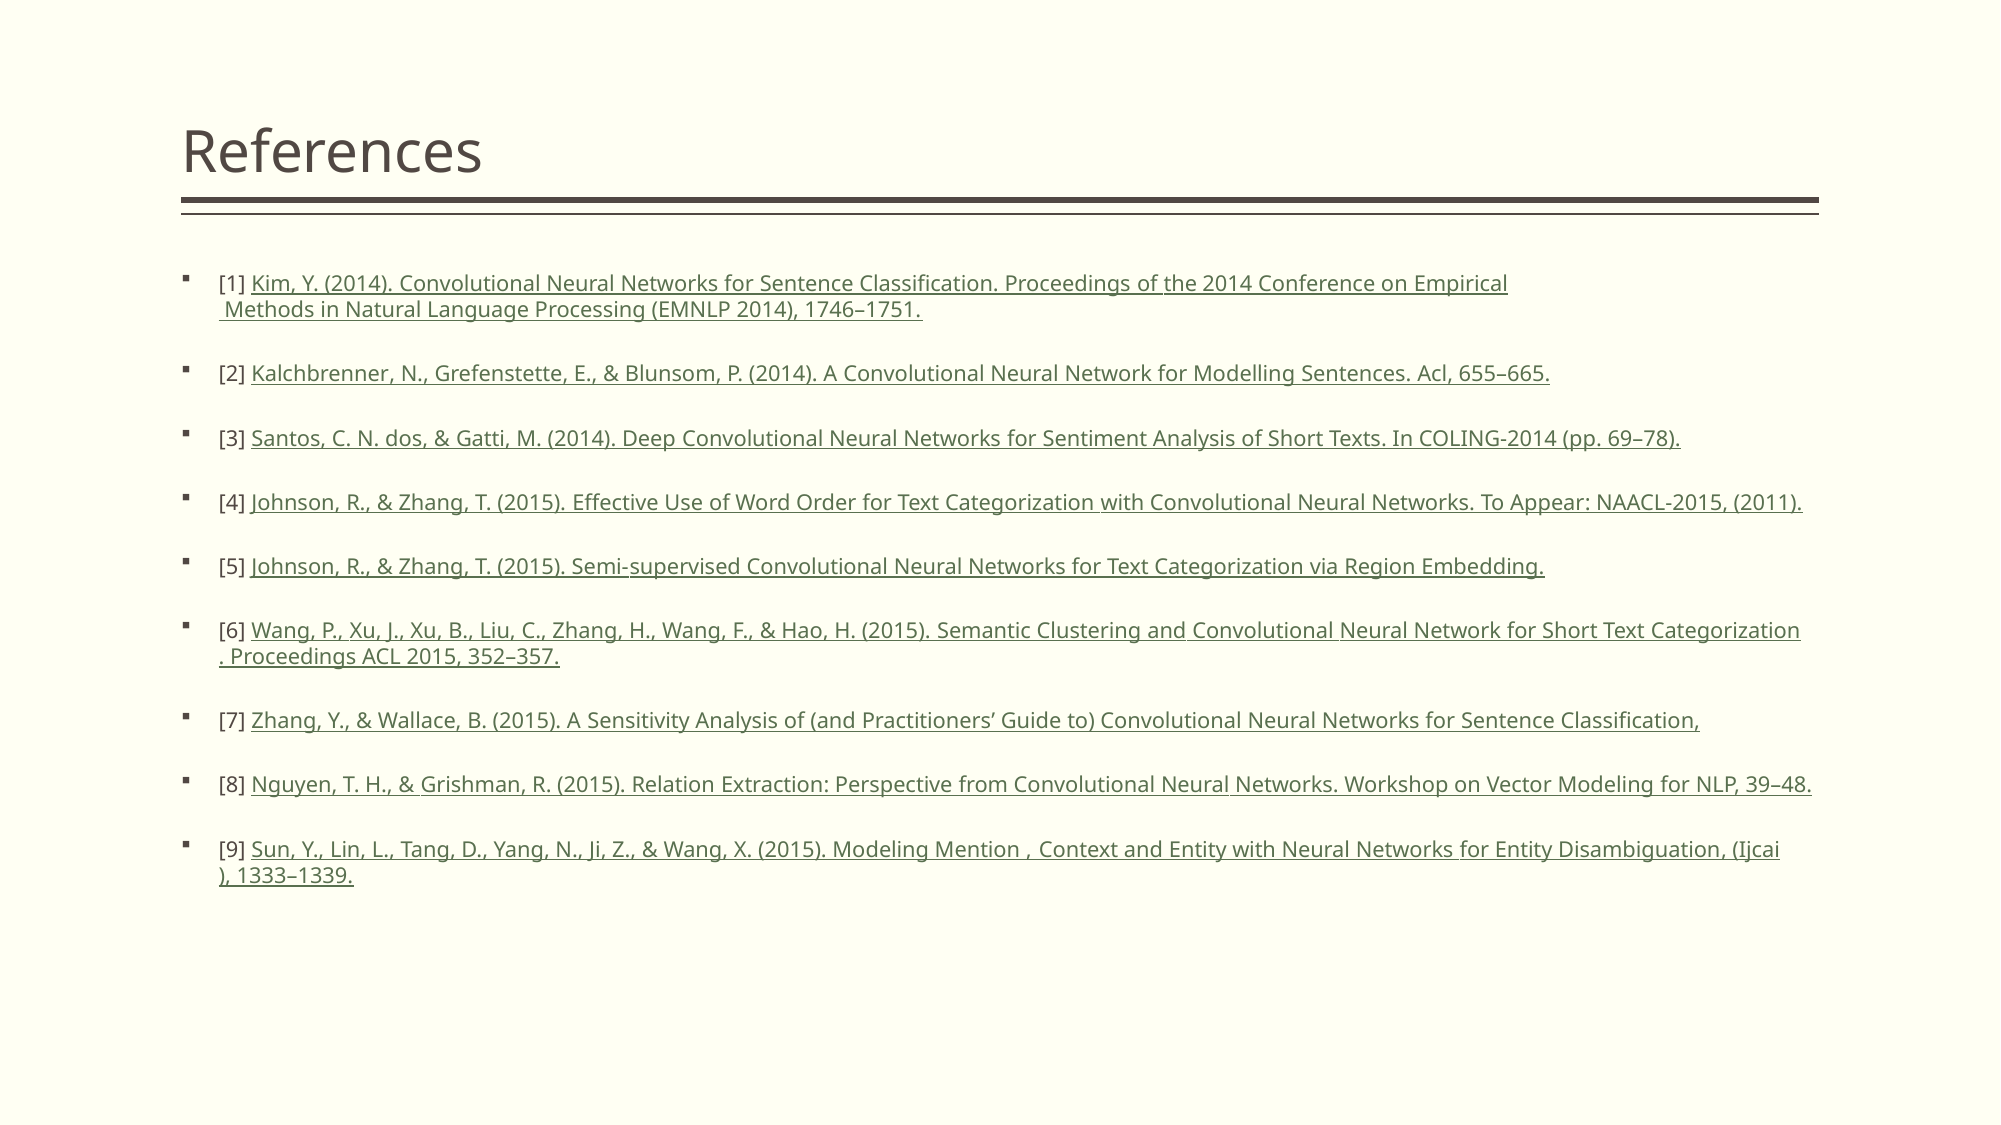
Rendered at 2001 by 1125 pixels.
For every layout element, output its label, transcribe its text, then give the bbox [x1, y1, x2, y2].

list [1] Kim, Y. (2014). Convolutional Neural Networks for Sentence Classification. Proceedings of the 2014 Conference on Empirical Methods in Natural Language Processing (EMNLP 2014), 1746–1751. [2] Kalchbrenner, N., Grefenstette, E., & Blunsom, P. (2014). A Convolutional Neural Network for Modelling Sentences. Acl, 655–665. [3] Santos, C. N. dos, & Gatti, M. (2014). Deep Convolutional Neural Networks for Sentiment Analysis of Short Texts. In COLING-2014 (pp. 69–78). [4] Johnson, R., & Zhang, T. (2015). Effective Use of Word Order for Text Categorization with Convolutional Neural Networks. To Appear: NAACL-2015, (2011). [5] Johnson, R., & Zhang, T. (2015). Semi-supervised Convolutional Neural Networks for Text Categorization via Region Embedding. [6] Wang, P., Xu, J., Xu, B., Liu, C., Zhang, H., Wang, F., & Hao, H. (2015). Semantic Clustering and Convolutional Neural Network for Short Text Categorization. Proceedings ACL 2015, 352–357. [7] Zhang, Y., & Wallace, B. (2015). A Sensitivity Analysis of (and Practitioners’ Guide to) Convolutional Neural Networks for Sentence Classification, [8] Nguyen, T. H., & Grishman, R. (2015). Relation Extraction: Perspective from Convolutional Neural Networks. Workshop on Vector Modeling for NLP, 39–48. [9] Sun, Y., Lin, L., Tang, D., Yang, N., Ji, Z., & Wang, X. (2015). Modeling Mention , Context and Entity with Neural Networks for Entity Disambiguation, (Ijcai), 1333–1339. [181, 262, 1819, 1013]
title References [181, 12, 1819, 193]
